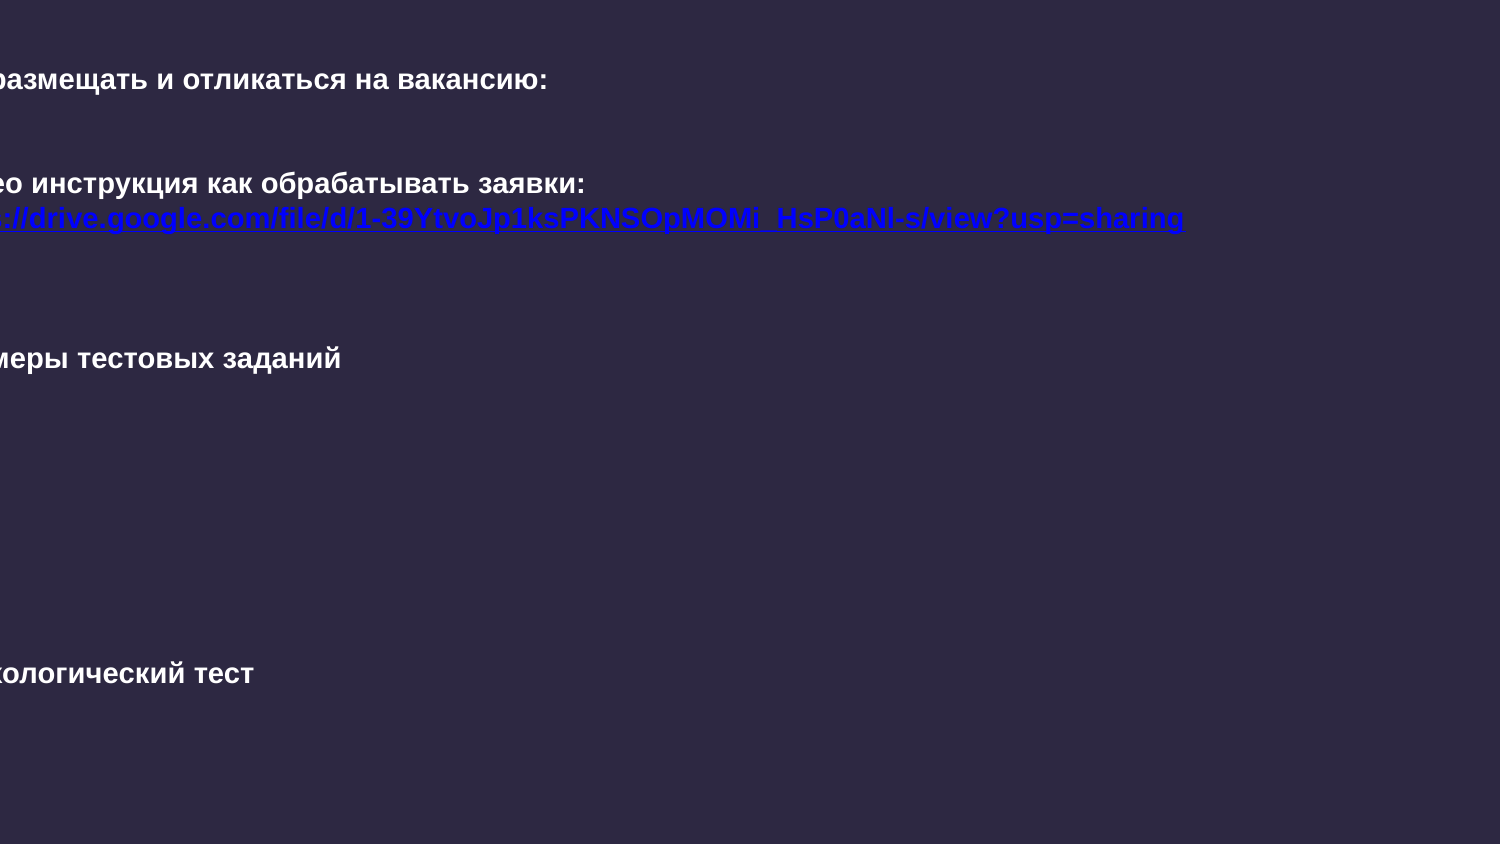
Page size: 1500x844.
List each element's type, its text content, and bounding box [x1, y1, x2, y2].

text_box Как размещать и отликаться на вакансию: https://youtu.be/BxFbZxH8ShA Видео инструкция как обрабатывать заявки: https://drive.google.com/file/d/1-39YtvoJp1ksPKNSOpMOMi_HsP0aNl-s/view?usp=sharing Текстовая инструкция для обработки как обрабатывать заявки https://docs.google.com/document/d/1YXyljJQrgITwc5sJH668cv99gO5gV9f47PO_FTo_ZxE/edit?usp=sharing Примеры тестовых заданий https://docs.google.com/document/d/1pOQXbA_MVaUEFcXRIqcR7Ah9TGVmUBYhA9RX1F-qp4o/edit?usp=sharing https://docs.google.com/document/d/1L9c5Kg8O91H5mJ2Akk_7Fnk_i09zyzfYHAUJi5R0WGE/edit https://docs.google.com/document/d/1jtOfmjE-GnOUZDOQ5AuMOJs6l1L6cFLmn9VzfXX3TjA/edit?usp=sharing https://docs.google.com/document/d/11OJkyFQ0-VtgkhNEWLHkLcufjxH-zzR1KNaJRlw5rEE/edit Психологический тест http://stratoplan-school.com/disc/ [0, 17, 1500, 802]
